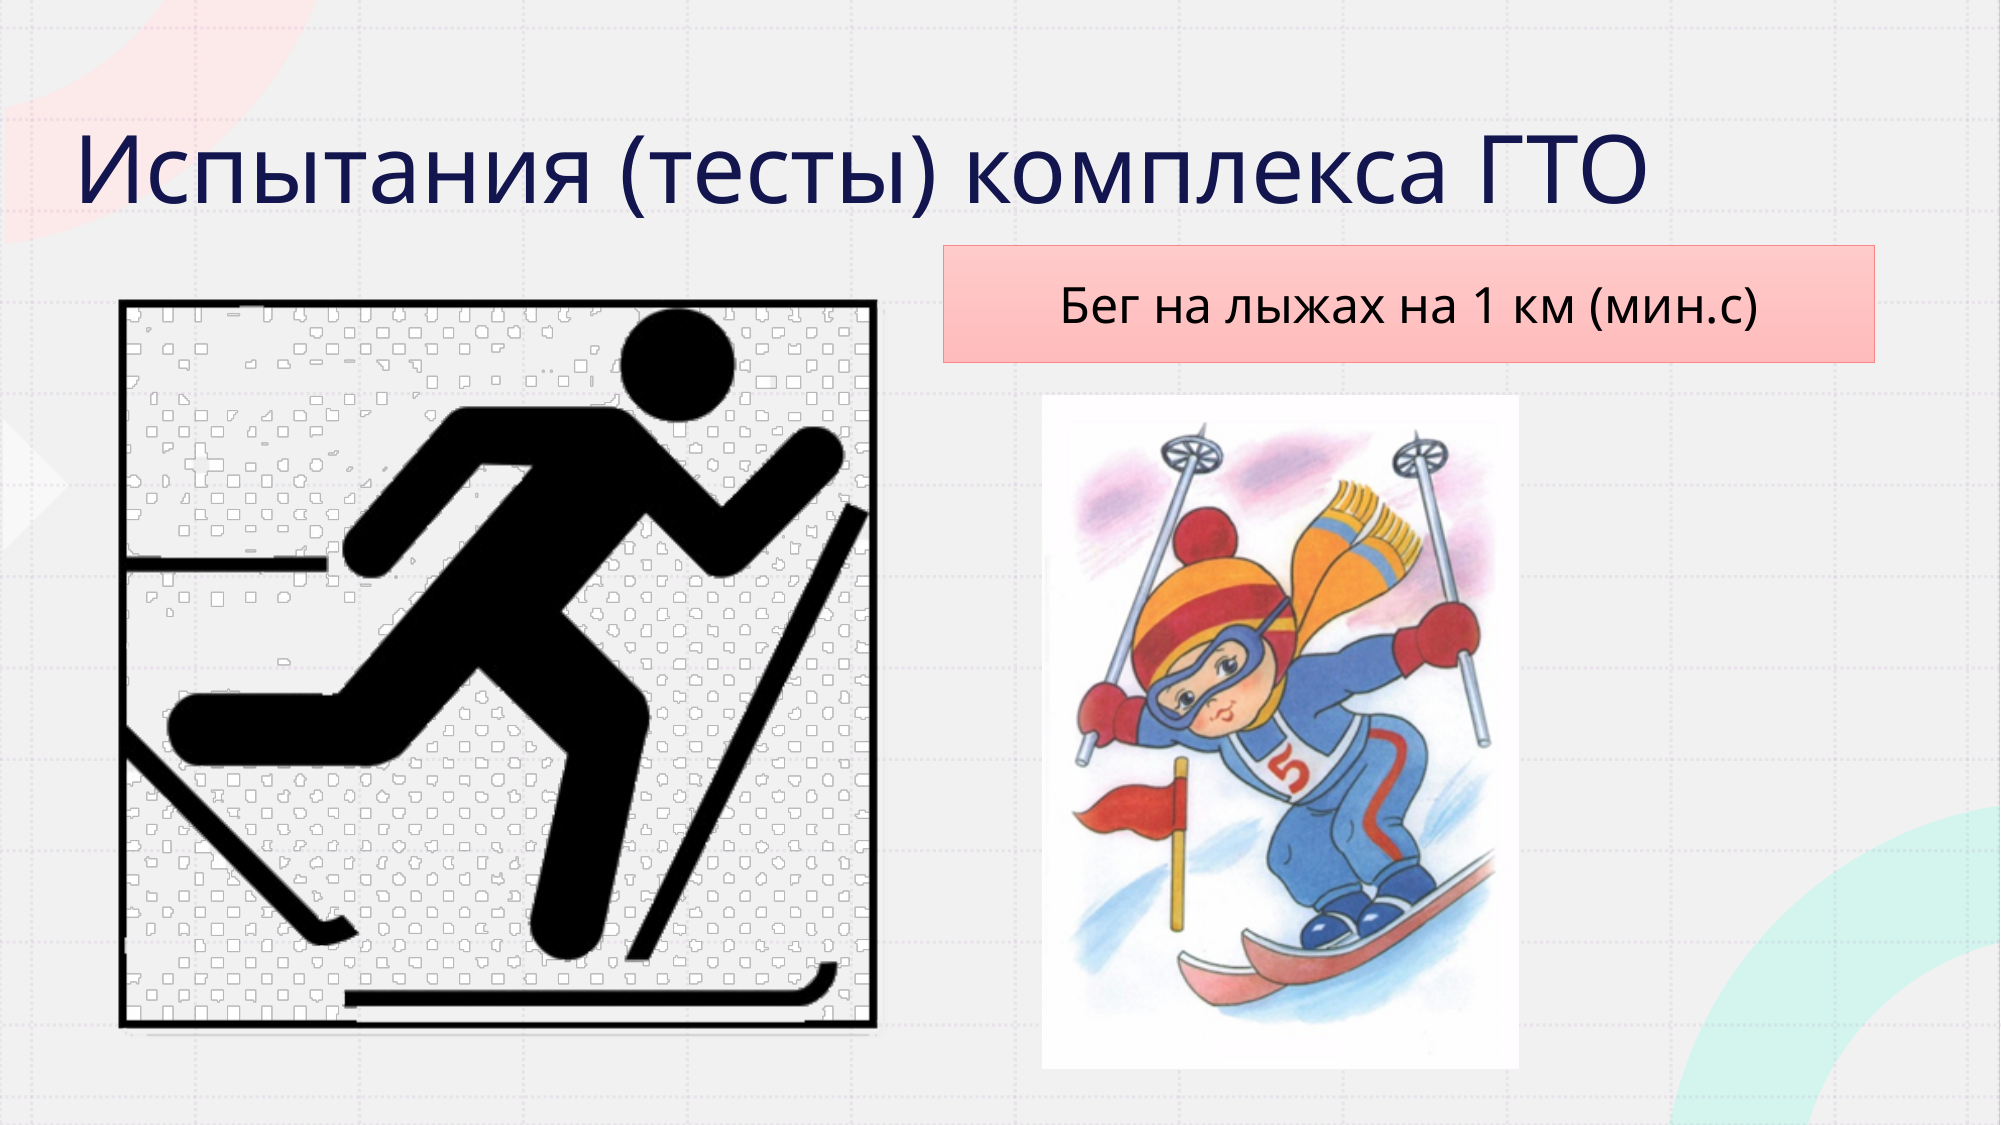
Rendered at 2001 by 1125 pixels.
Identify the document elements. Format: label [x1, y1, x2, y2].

picture [113, 295, 896, 1047]
picture [1042, 395, 1519, 1069]
text_box [0, 0, 2000, 1125]
